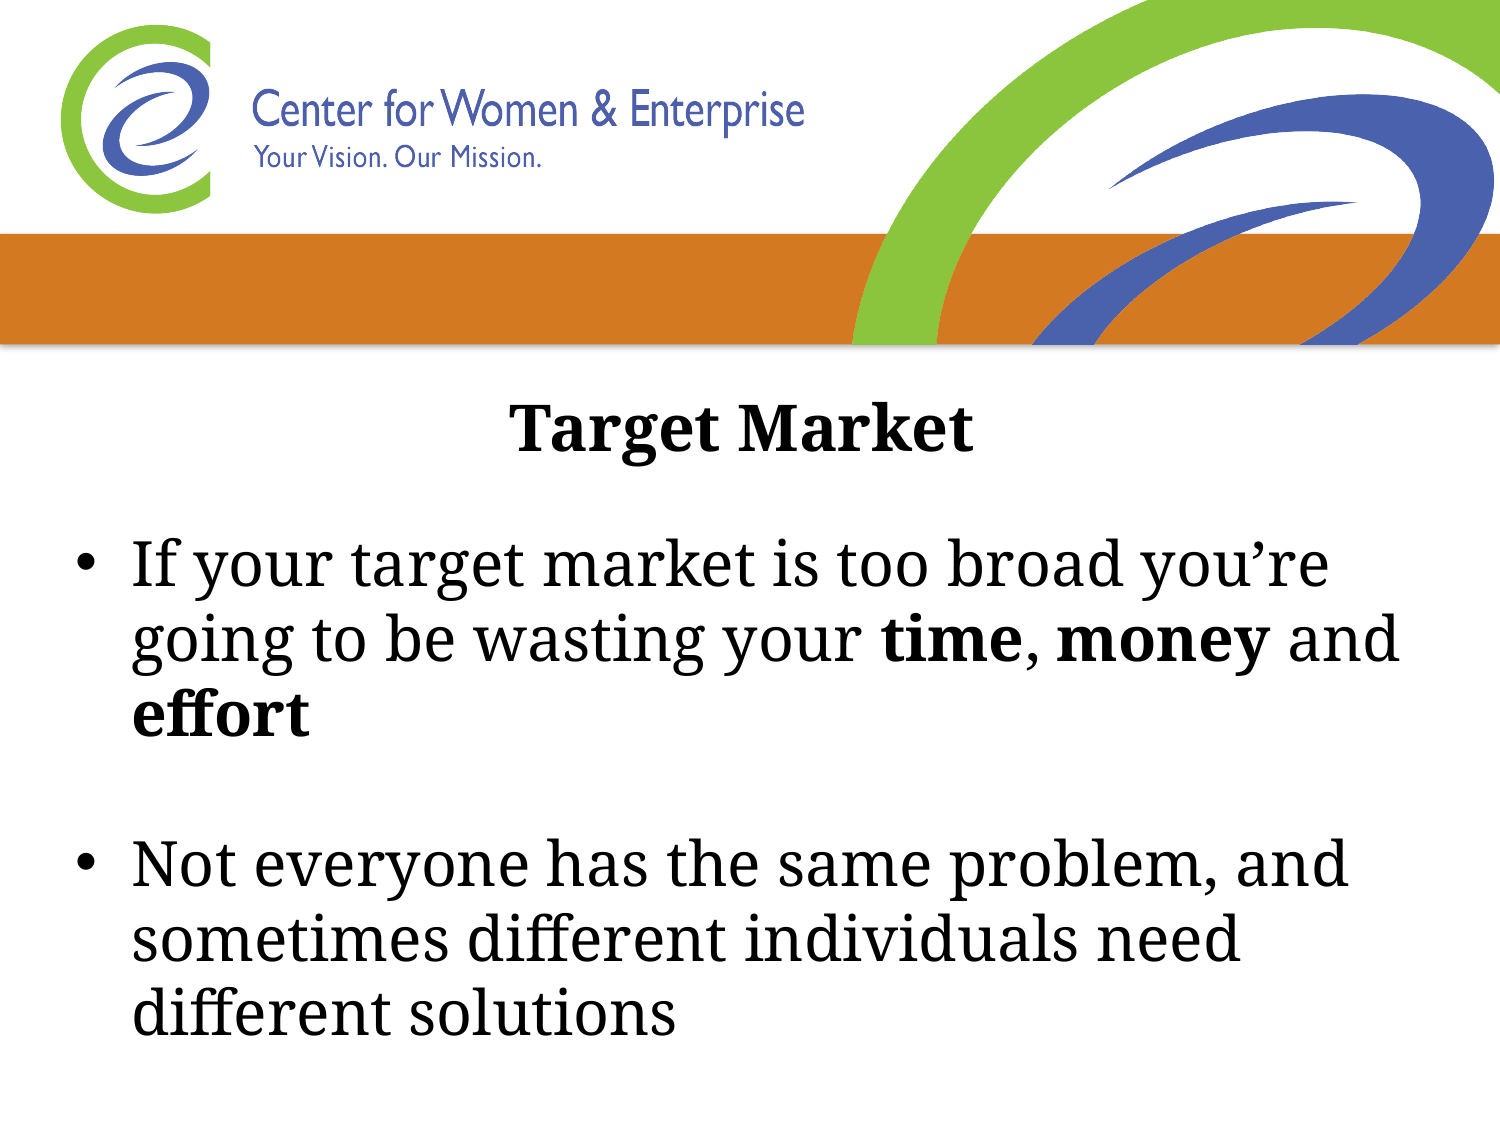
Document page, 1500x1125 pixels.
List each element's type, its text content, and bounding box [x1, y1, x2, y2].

text_box If your target market is too broad you’re going to be wasting your time, money and effort Not everyone has the same problem, and sometimes different individuals need different solutions [60, 516, 1425, 1125]
text_box Target Market [494, 379, 1006, 472]
text_box [74, 262, 1425, 516]
picture [842, 0, 1500, 345]
picture [57, 6, 806, 232]
